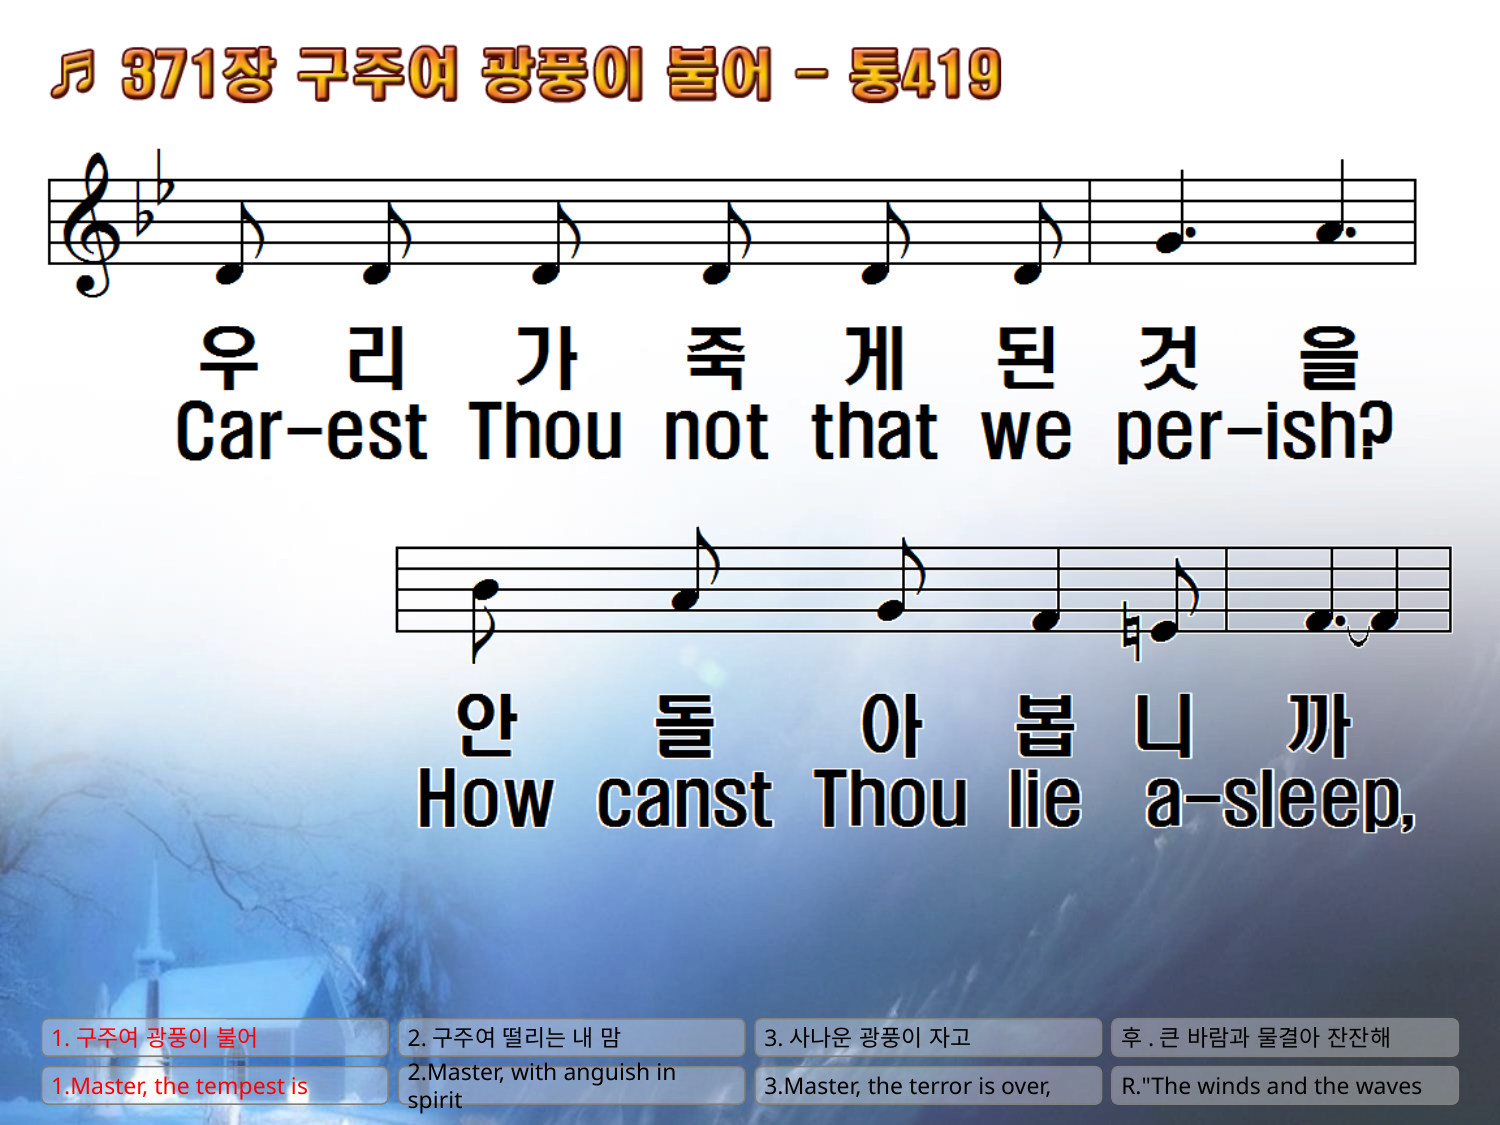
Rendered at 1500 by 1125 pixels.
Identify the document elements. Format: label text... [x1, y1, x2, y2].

picture [0, 0, 1500, 844]
text_box 2.구주여 떨리는 내 맘 [398, 1018, 745, 1057]
text_box 1.Master, the tempest is [41, 1066, 389, 1105]
text_box 후.큰 바람과 물결아 잔잔해 [1111, 1018, 1459, 1057]
text_box 3.Master, the terror is over, [755, 1066, 1102, 1105]
text_box 3.사나운 광풍이 자고 [755, 1018, 1102, 1057]
text_box 2.Master, with anguish in spirit [398, 1066, 745, 1105]
text_box R."The winds and the waves [1111, 1066, 1459, 1105]
text_box 1.구주여 광풍이 불어 [41, 1018, 389, 1057]
